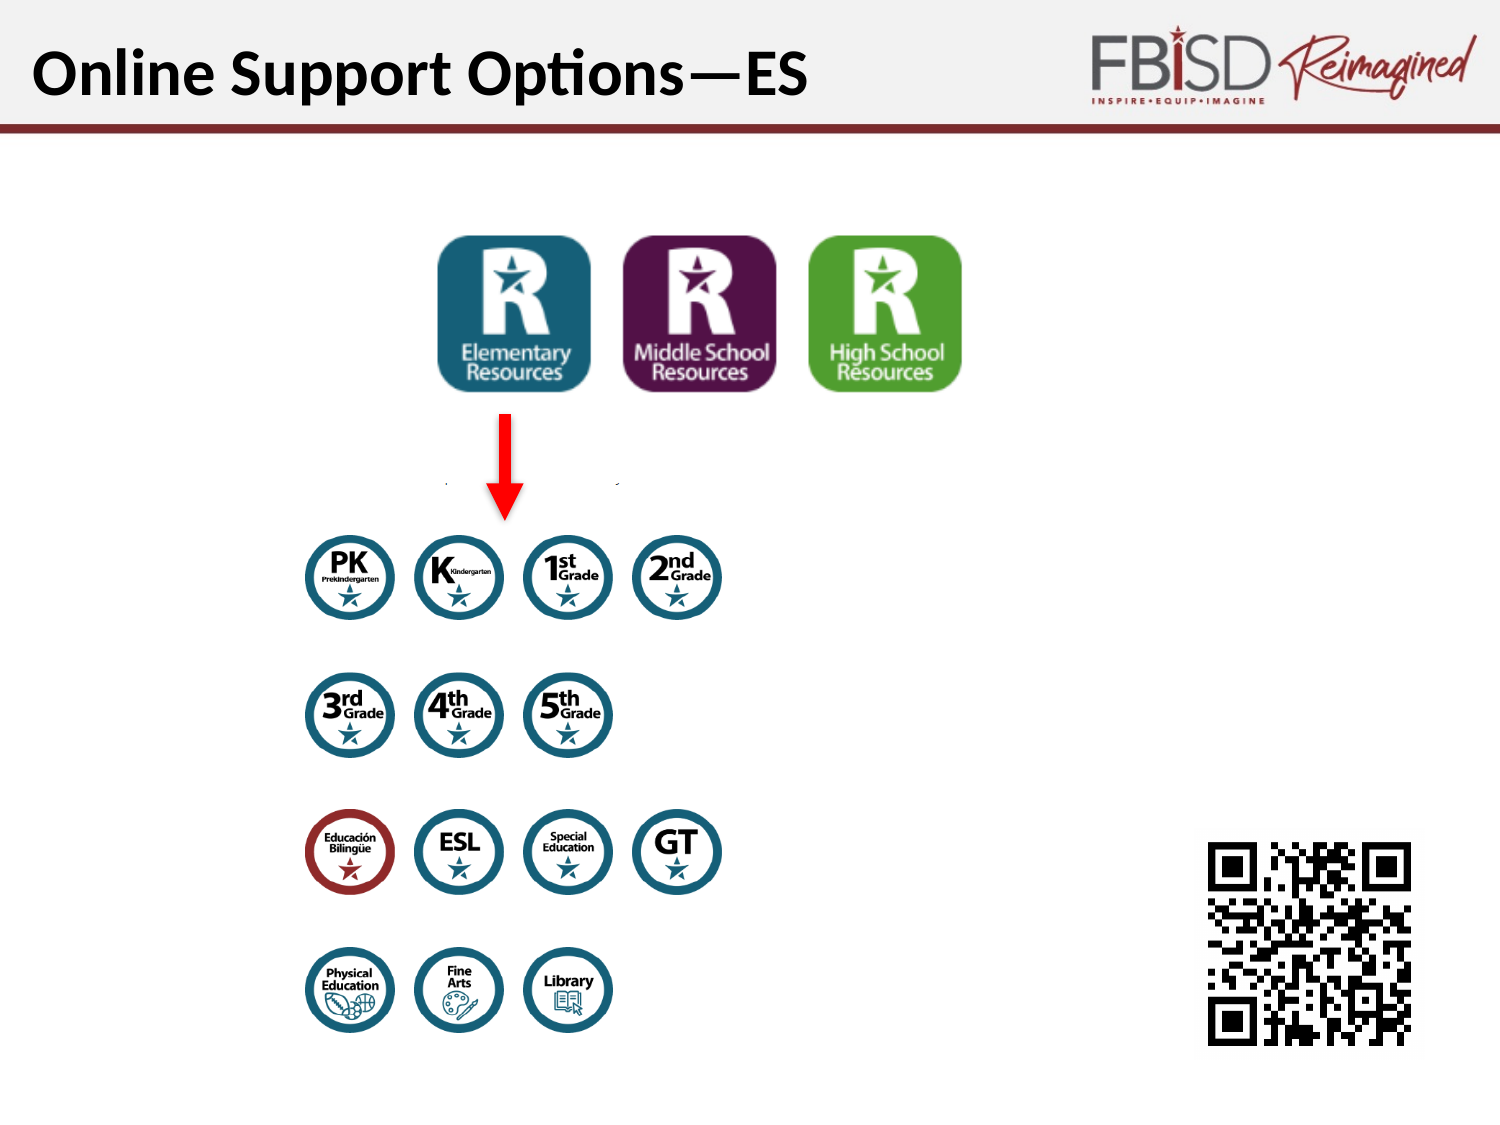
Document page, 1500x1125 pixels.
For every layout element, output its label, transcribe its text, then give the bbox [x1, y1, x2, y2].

text_box Online Support Options—ES [17, 0, 1071, 117]
picture [0, 0, 1500, 1125]
text_box [1367, 1030, 1483, 1089]
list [284, 483, 808, 1089]
